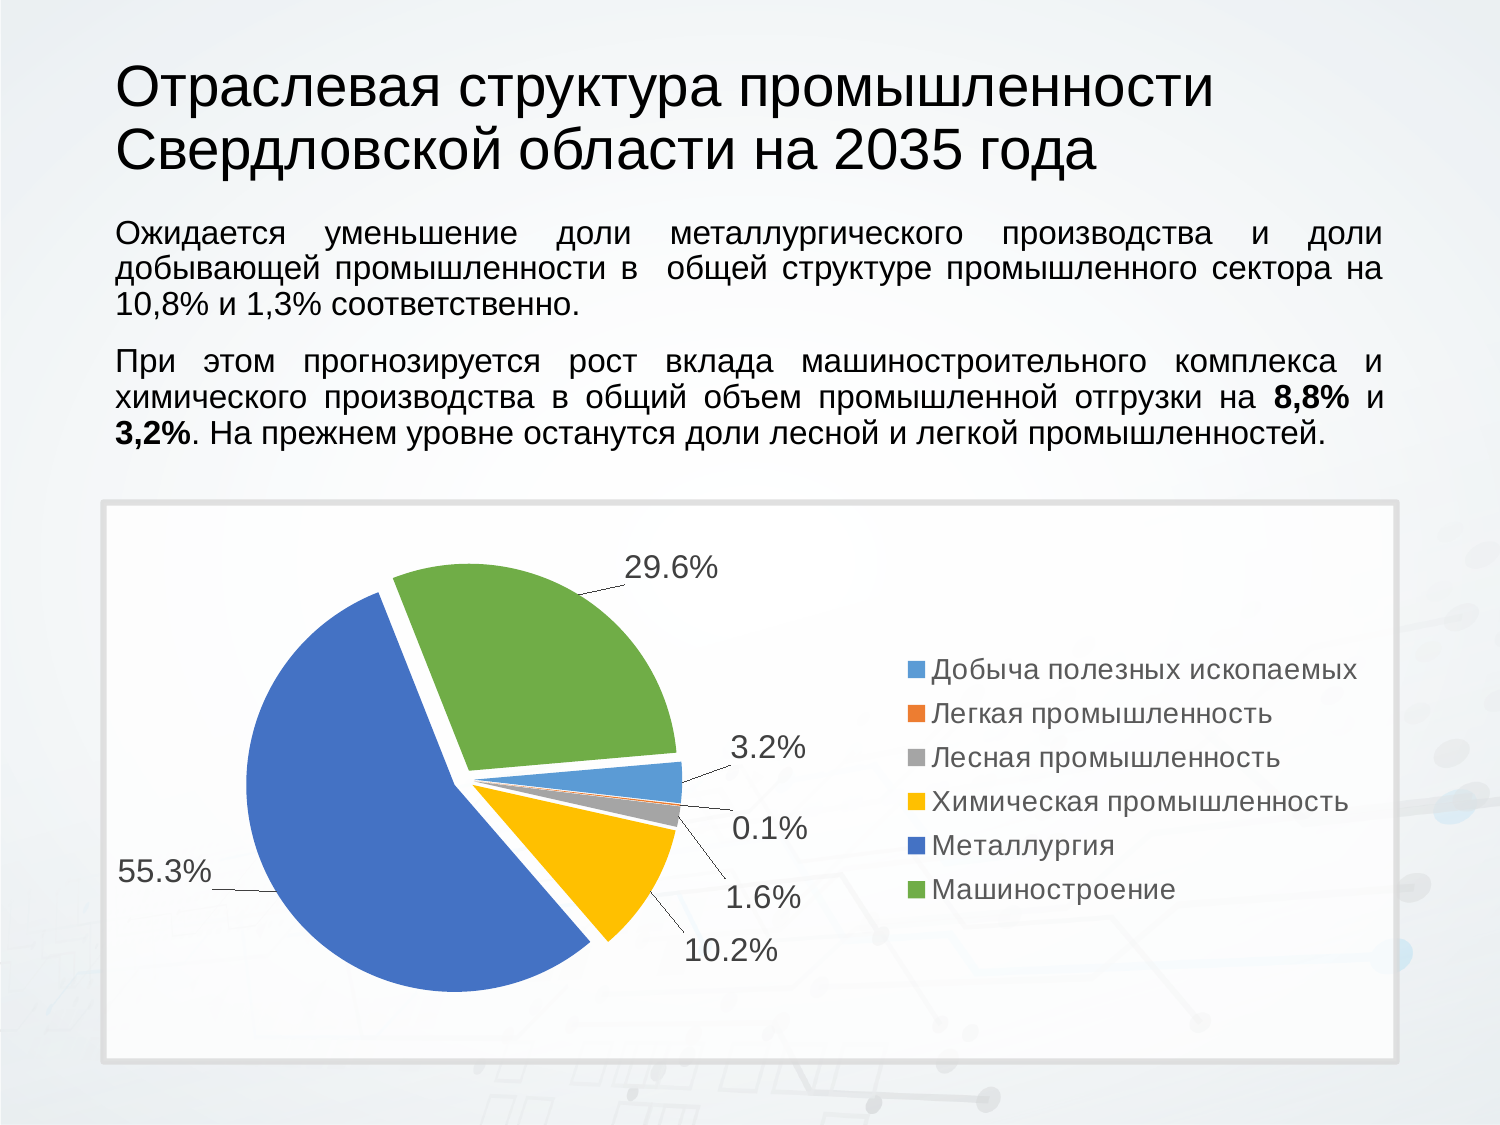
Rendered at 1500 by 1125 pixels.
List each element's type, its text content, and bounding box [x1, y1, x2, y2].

picture [0, 0, 1500, 1125]
list Ожидается уменьшение доли металлургического производства и доли добывающей промышленности в общей структуре промышленного сектора на 10,8% и 1,3% соответственно. При этом прогнозируется рост вклада машиностроительного комплекса и химического производства в общий объем промышленной отгрузки на 8,8% и 3,2%. На прежнем уровне останутся доли лесной и легкой промышленностей. [100, 208, 1400, 487]
title Отраслевая структура промышленности Свердловской области на 2035 года [100, 31, 1400, 208]
chart [100, 499, 1400, 1065]
